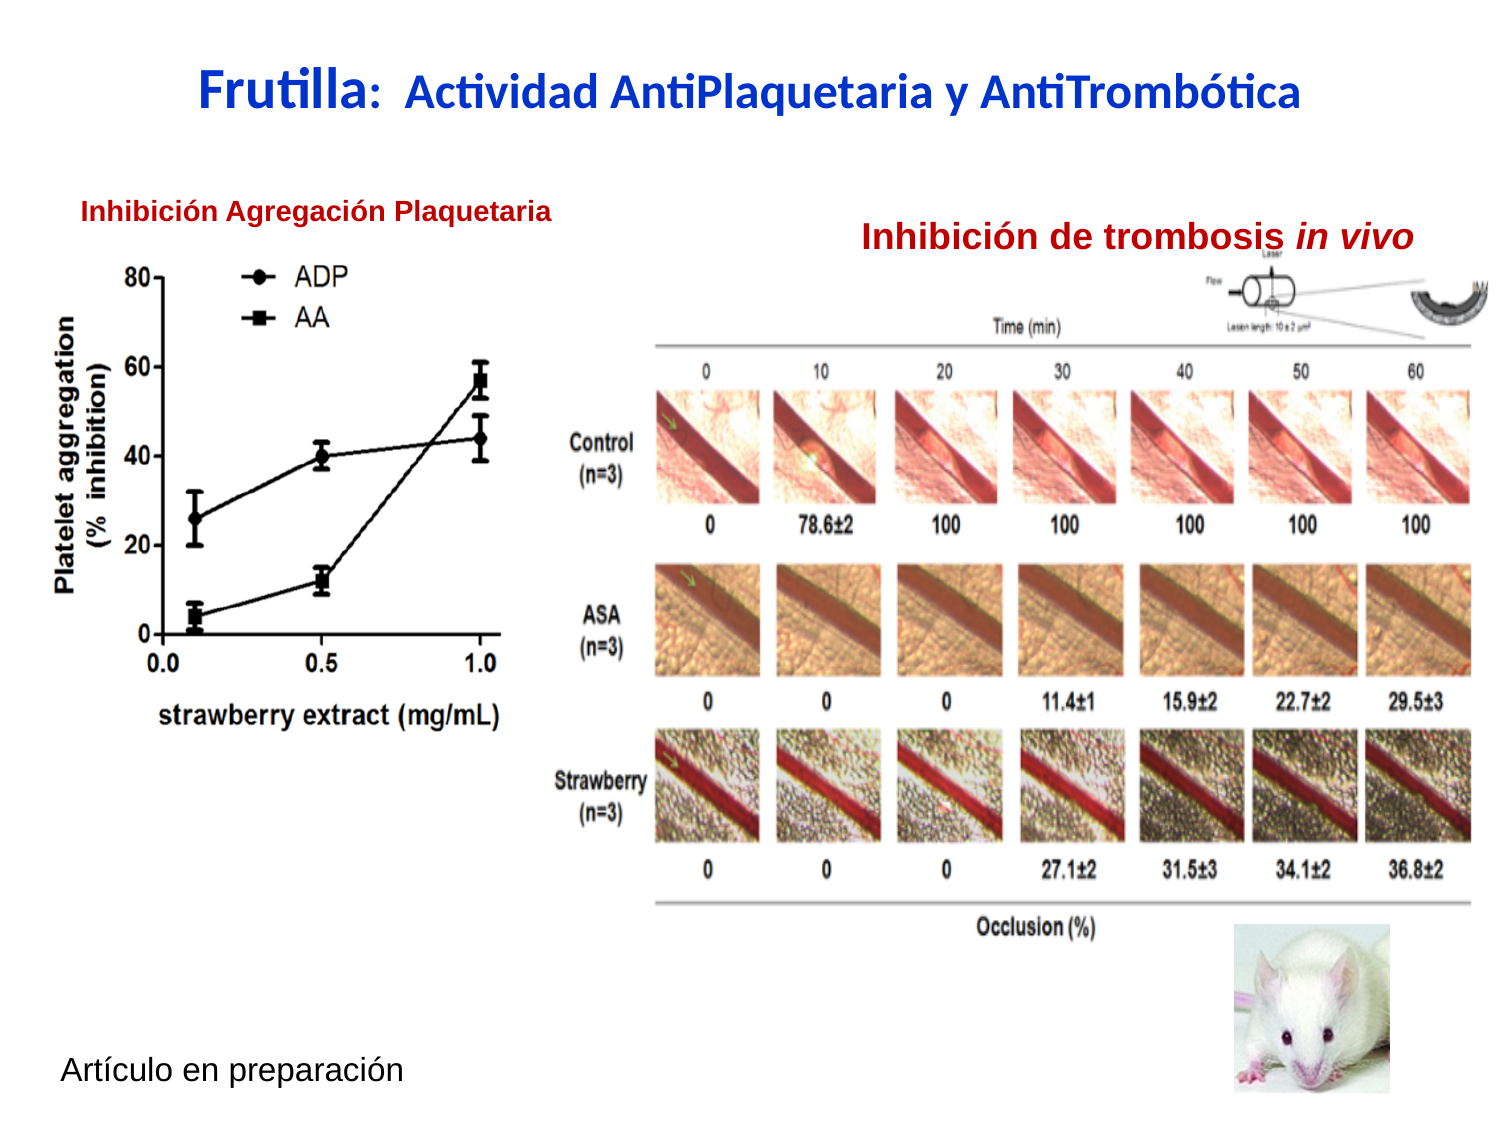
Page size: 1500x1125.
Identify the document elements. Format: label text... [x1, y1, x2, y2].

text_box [41, 184, 644, 740]
text_box Artículo en preparación [45, 1040, 420, 1095]
text_box Frutilla: Actividad AntiPlaquetaria y AntiTrombótica [183, 42, 1340, 128]
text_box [537, 204, 1489, 1095]
